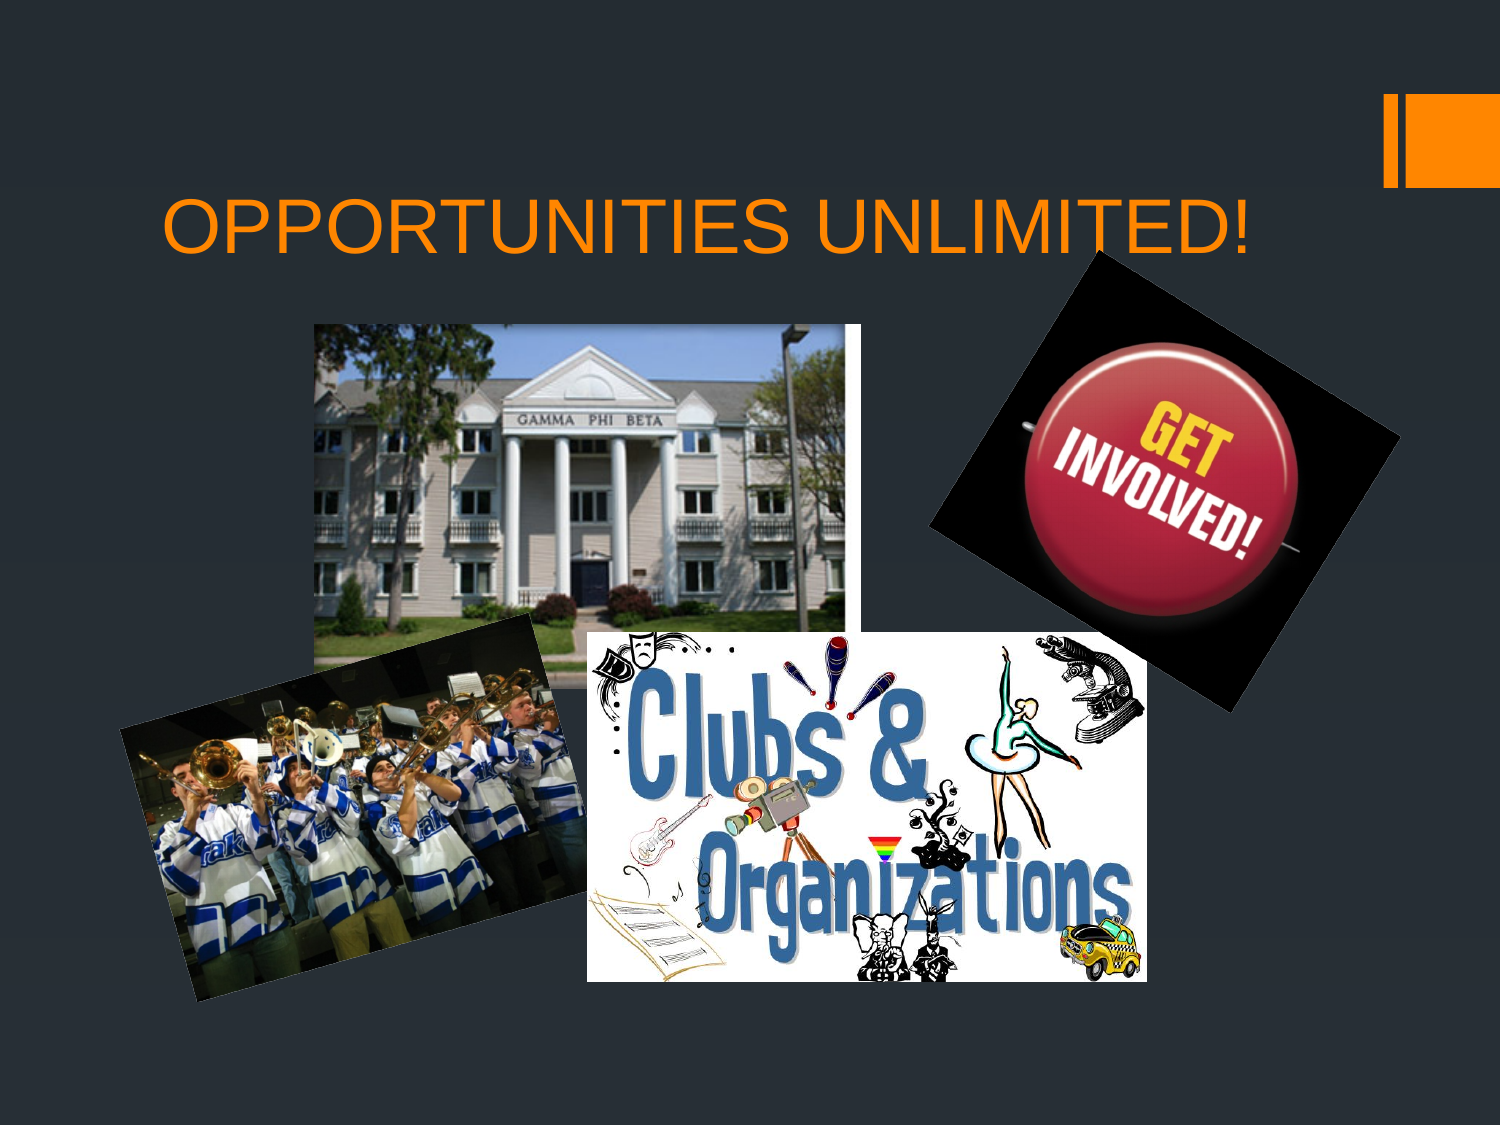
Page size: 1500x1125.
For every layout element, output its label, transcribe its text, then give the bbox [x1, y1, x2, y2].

picture [120, 250, 1400, 1002]
title OPPORTUNITIES UNLIMITED! [146, 87, 1347, 277]
